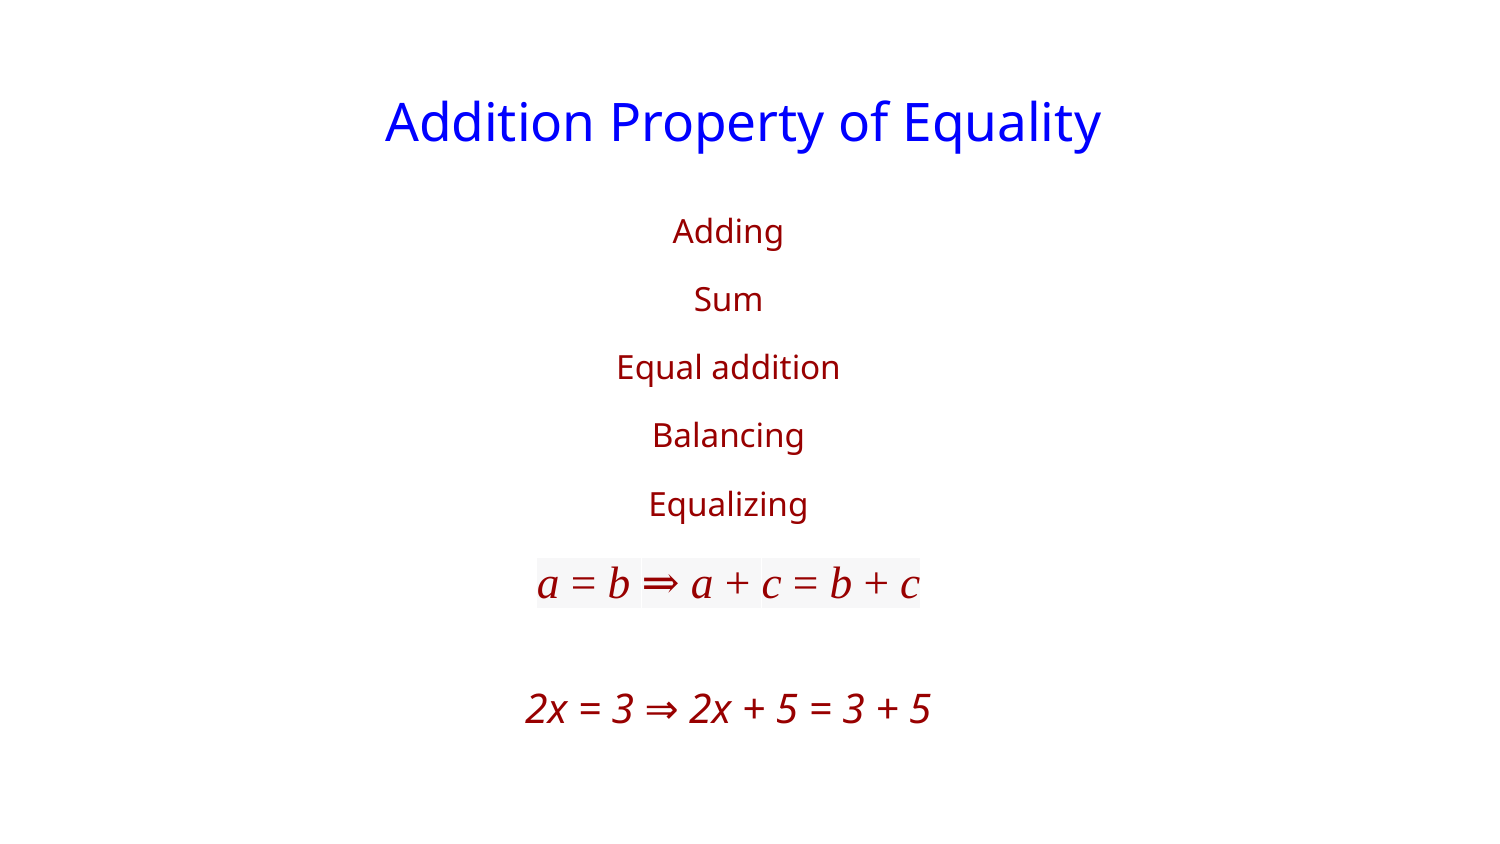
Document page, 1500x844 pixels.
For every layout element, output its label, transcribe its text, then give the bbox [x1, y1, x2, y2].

list Adding Sum Equal addition Balancing Equalizing a = b ⇒ a + c = b + c 2x = 3 ⇒ 2x + 5 = 3 + 5 [486, 189, 972, 750]
title Addition Property of Equality [51, 72, 1449, 167]
